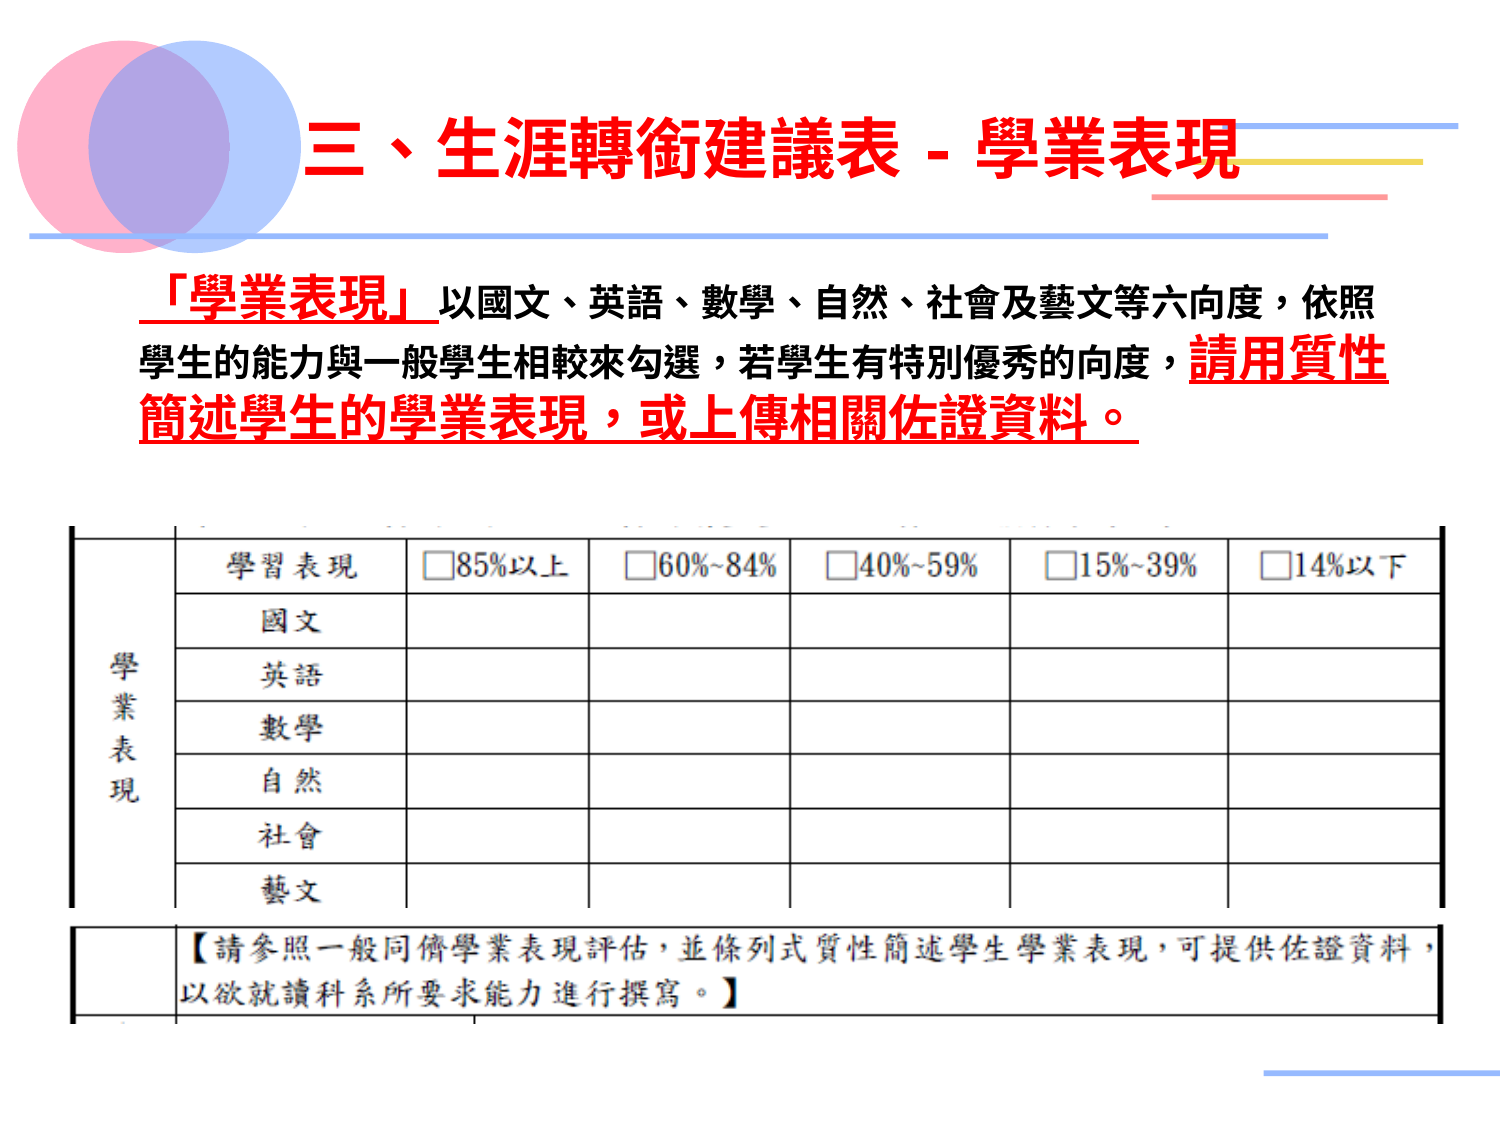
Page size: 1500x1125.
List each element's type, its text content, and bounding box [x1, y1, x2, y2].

picture [47, 526, 1483, 1024]
text_box 「學業表現」以國文、英語、數學、自然、社會及藝文等六向度，依照學生的能力與一般學生相較來勾選，若學生有特別優秀的向度，請用質性簡述學生的學業表現，或上傳相關佐證資料。 [123, 288, 1412, 454]
text_box 三、生涯轉銜建議表-學業表現 [43, 99, 1500, 288]
